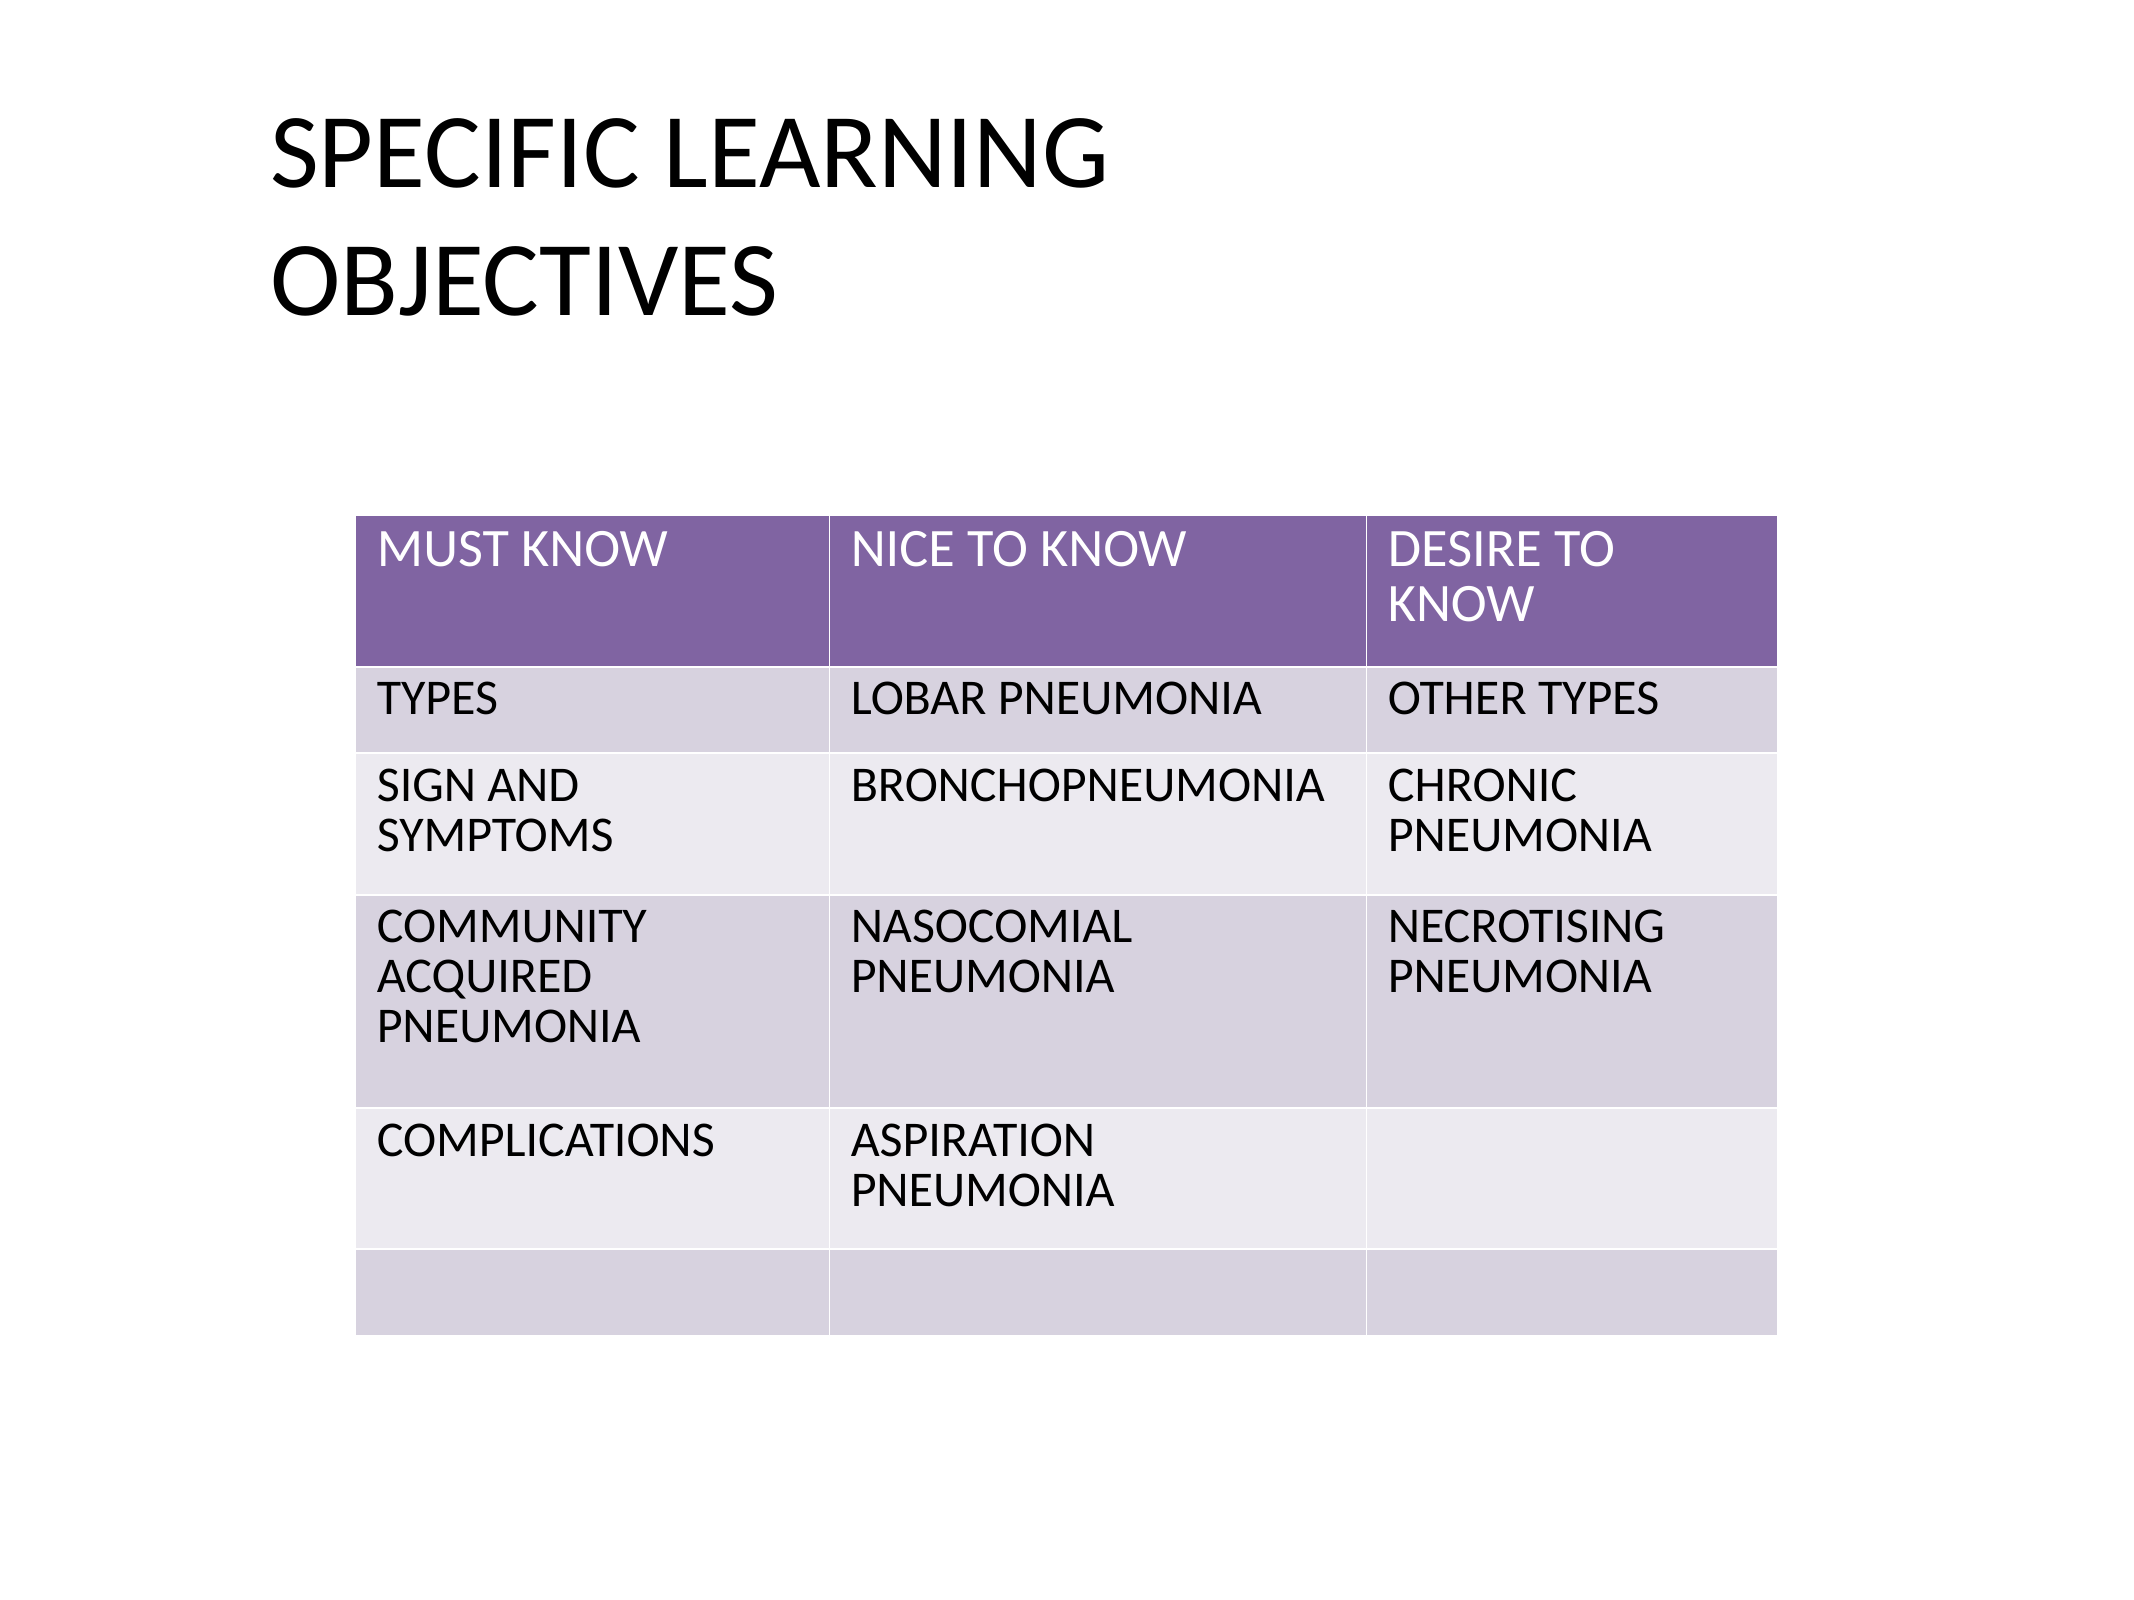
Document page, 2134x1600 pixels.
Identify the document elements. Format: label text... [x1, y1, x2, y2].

table_header MUST KNOW [356, 516, 829, 666]
table_cell [1367, 1109, 1777, 1248]
table_cell BRONCHOPNEUMONIA [830, 754, 1366, 894]
table_cell LOBAR PNEUMONIA [830, 668, 1366, 752]
text_box SPECIFIC LEARNING OBJECTIVES [248, 71, 1280, 348]
table_cell ASPIRATION PNEUMONIA [830, 1109, 1366, 1248]
table_cell SIGN AND SYMPTOMS [356, 754, 829, 894]
table_cell TYPES [356, 668, 829, 752]
table_cell COMPLICATIONS [356, 1109, 829, 1248]
table_cell [830, 1250, 1366, 1335]
table_cell NECROTISING PNEUMONIA [1367, 896, 1777, 1107]
table_cell NASOCOMIAL PNEUMONIA [830, 896, 1366, 1107]
table_cell COMMUNITY ACQUIRED PNEUMONIA [356, 896, 829, 1107]
table_header NICE TO KNOW [830, 516, 1366, 666]
table_header DESIRE TO KNOW [1367, 516, 1777, 666]
table_cell [356, 1250, 829, 1335]
table_cell CHRONIC PNEUMONIA [1367, 754, 1777, 894]
table_cell [1367, 1250, 1777, 1335]
table_cell OTHER TYPES [1367, 668, 1777, 752]
